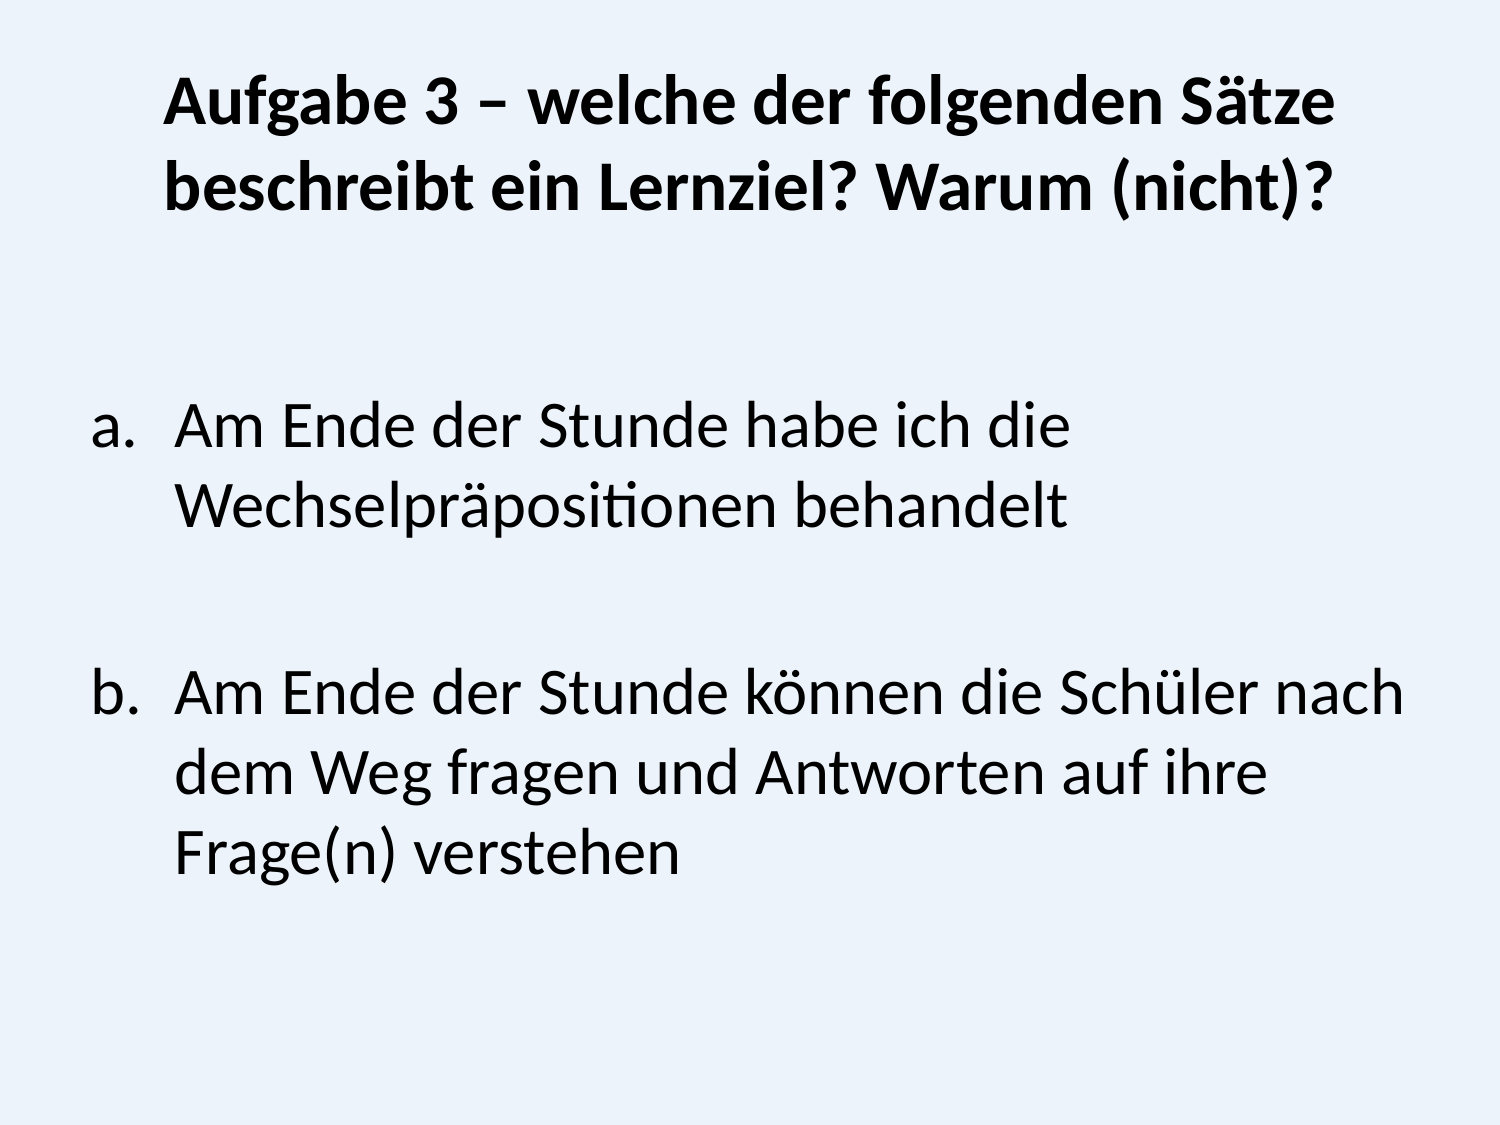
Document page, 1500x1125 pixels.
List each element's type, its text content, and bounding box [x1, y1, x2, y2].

list Am Ende der Stunde habe ich die Wechselpräpositionen behandelt Am Ende der Stunde können die Schüler nach dem Weg fragen und Antworten auf ihre Frage(n) verstehen [75, 373, 1425, 1005]
title Aufgabe 3 – welche der folgenden Sätze beschreibt ein Lernziel? Warum (nicht)? [75, 45, 1425, 233]
